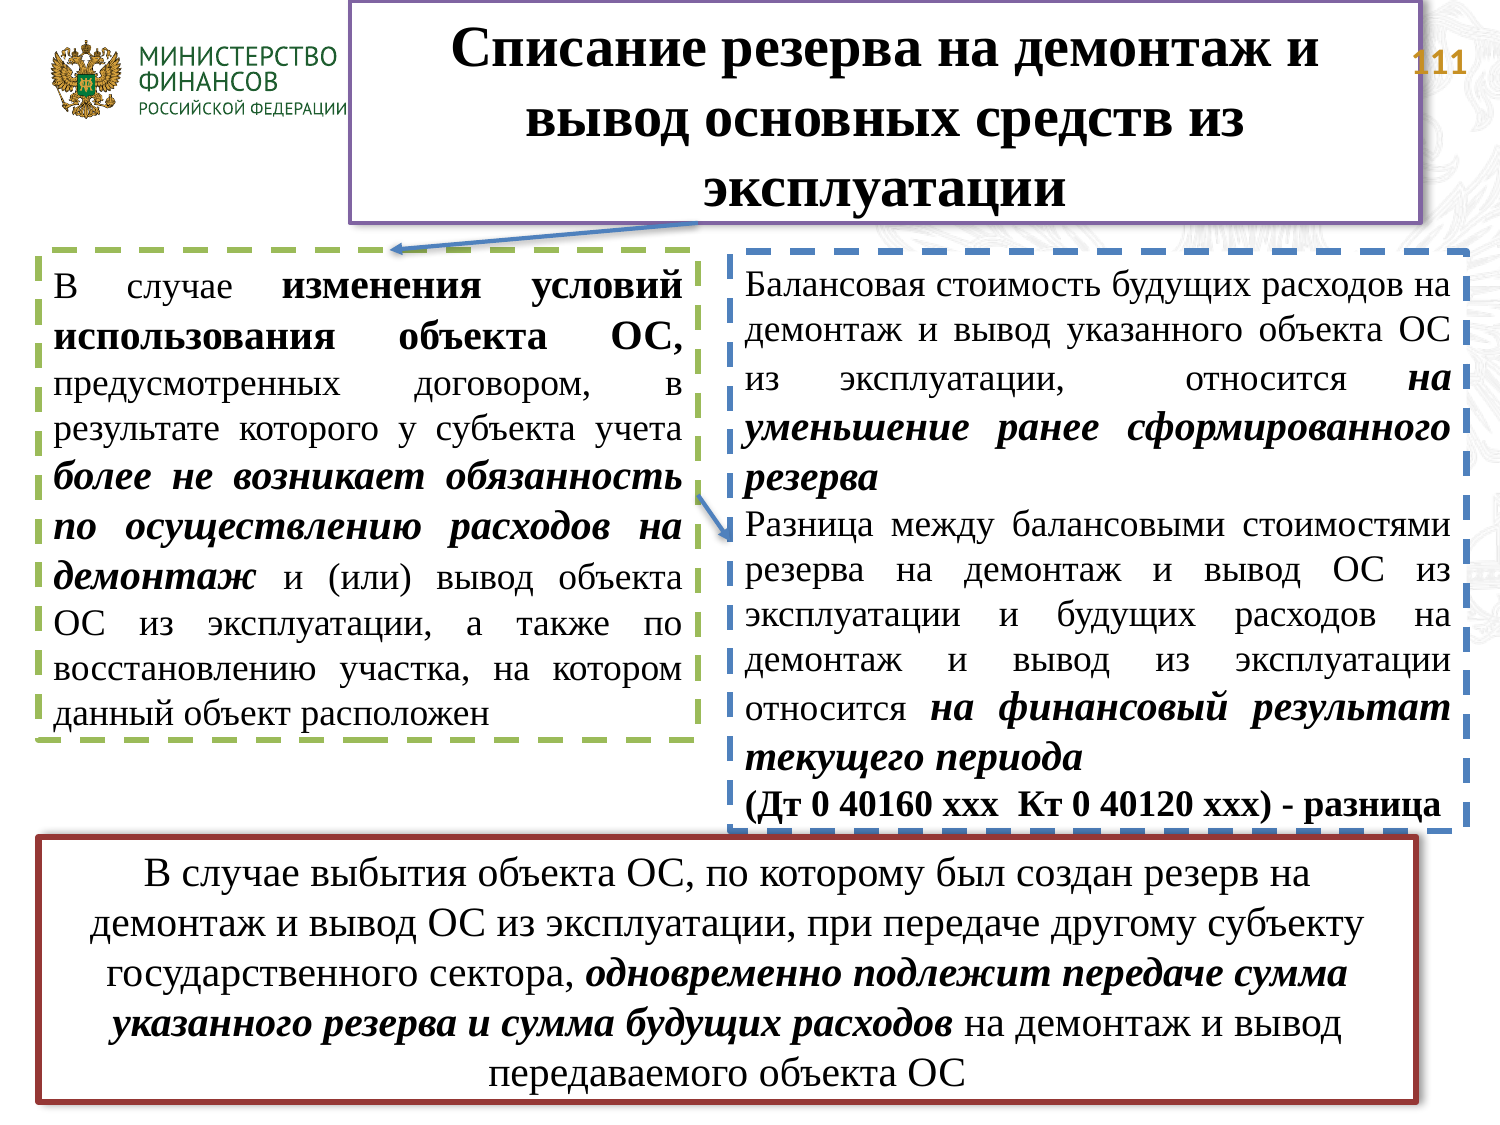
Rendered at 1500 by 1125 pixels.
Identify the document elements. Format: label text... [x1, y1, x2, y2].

text_box Балансовая стоимость будущих расходов на демонтаж и вывод указанного объекта ОС из эксплуатации, относится на уменьшение ранее сформированного резерва Разница между балансовыми стоимостями резерва на демонтаж и вывод ОС из эксплуатации и будущих расходов на демонтаж и вывод из эксплуатации относится на финансовый результат текущего периода (Дт 0 40160 ххх Кт 0 40120 ххх) - разница [728, 249, 1469, 833]
text_box Списание резерва на демонтаж и вывод основных средств из эксплуатации [348, 0, 1423, 225]
text_box 111 [1395, 29, 1485, 90]
text_box В случае изменения условий использования объекта ОС, предусмотренных договором, в результате которого у субъекта учета более не возникает обязанность по осуществлению расходов на демонтаж и (или) вывод объекта ОС из эксплуатации, а также по восстановлению участка, на котором данный объект расположен [36, 248, 700, 742]
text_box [697, 497, 731, 545]
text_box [389, 222, 699, 251]
text_box В случае выбытия объекта ОС, по которому был создан резерв на демонтаж и вывод ОС из эксплуатации, при передаче другому субъекту государственного сектора, одновременно подлежит передаче сумма указанного резерва и сумма будущих расходов на демонтаж и вывод передаваемого объекта ОС [36, 835, 1418, 1104]
